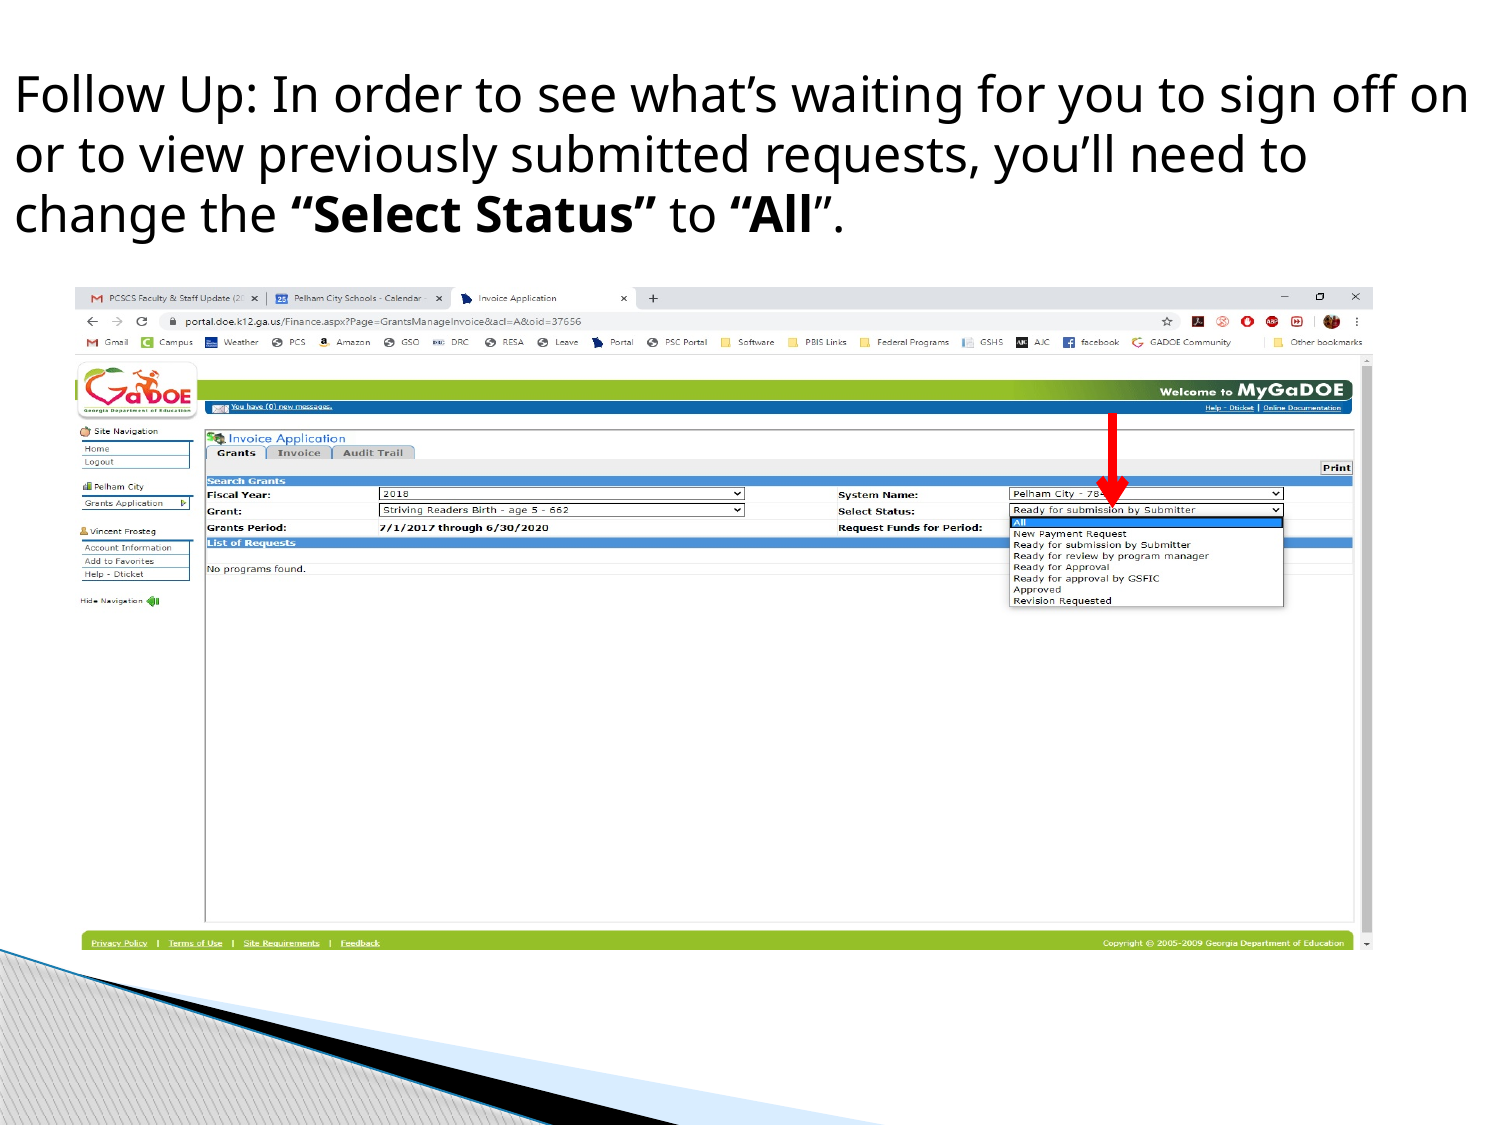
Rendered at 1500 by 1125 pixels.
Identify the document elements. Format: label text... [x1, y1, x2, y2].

picture [74, 287, 1374, 951]
text_box Follow Up: In order to see what’s waiting for you to sign off on or to view previously submitted requests, you’ll need to change the “Select Status” to “All”. [0, 54, 1500, 250]
